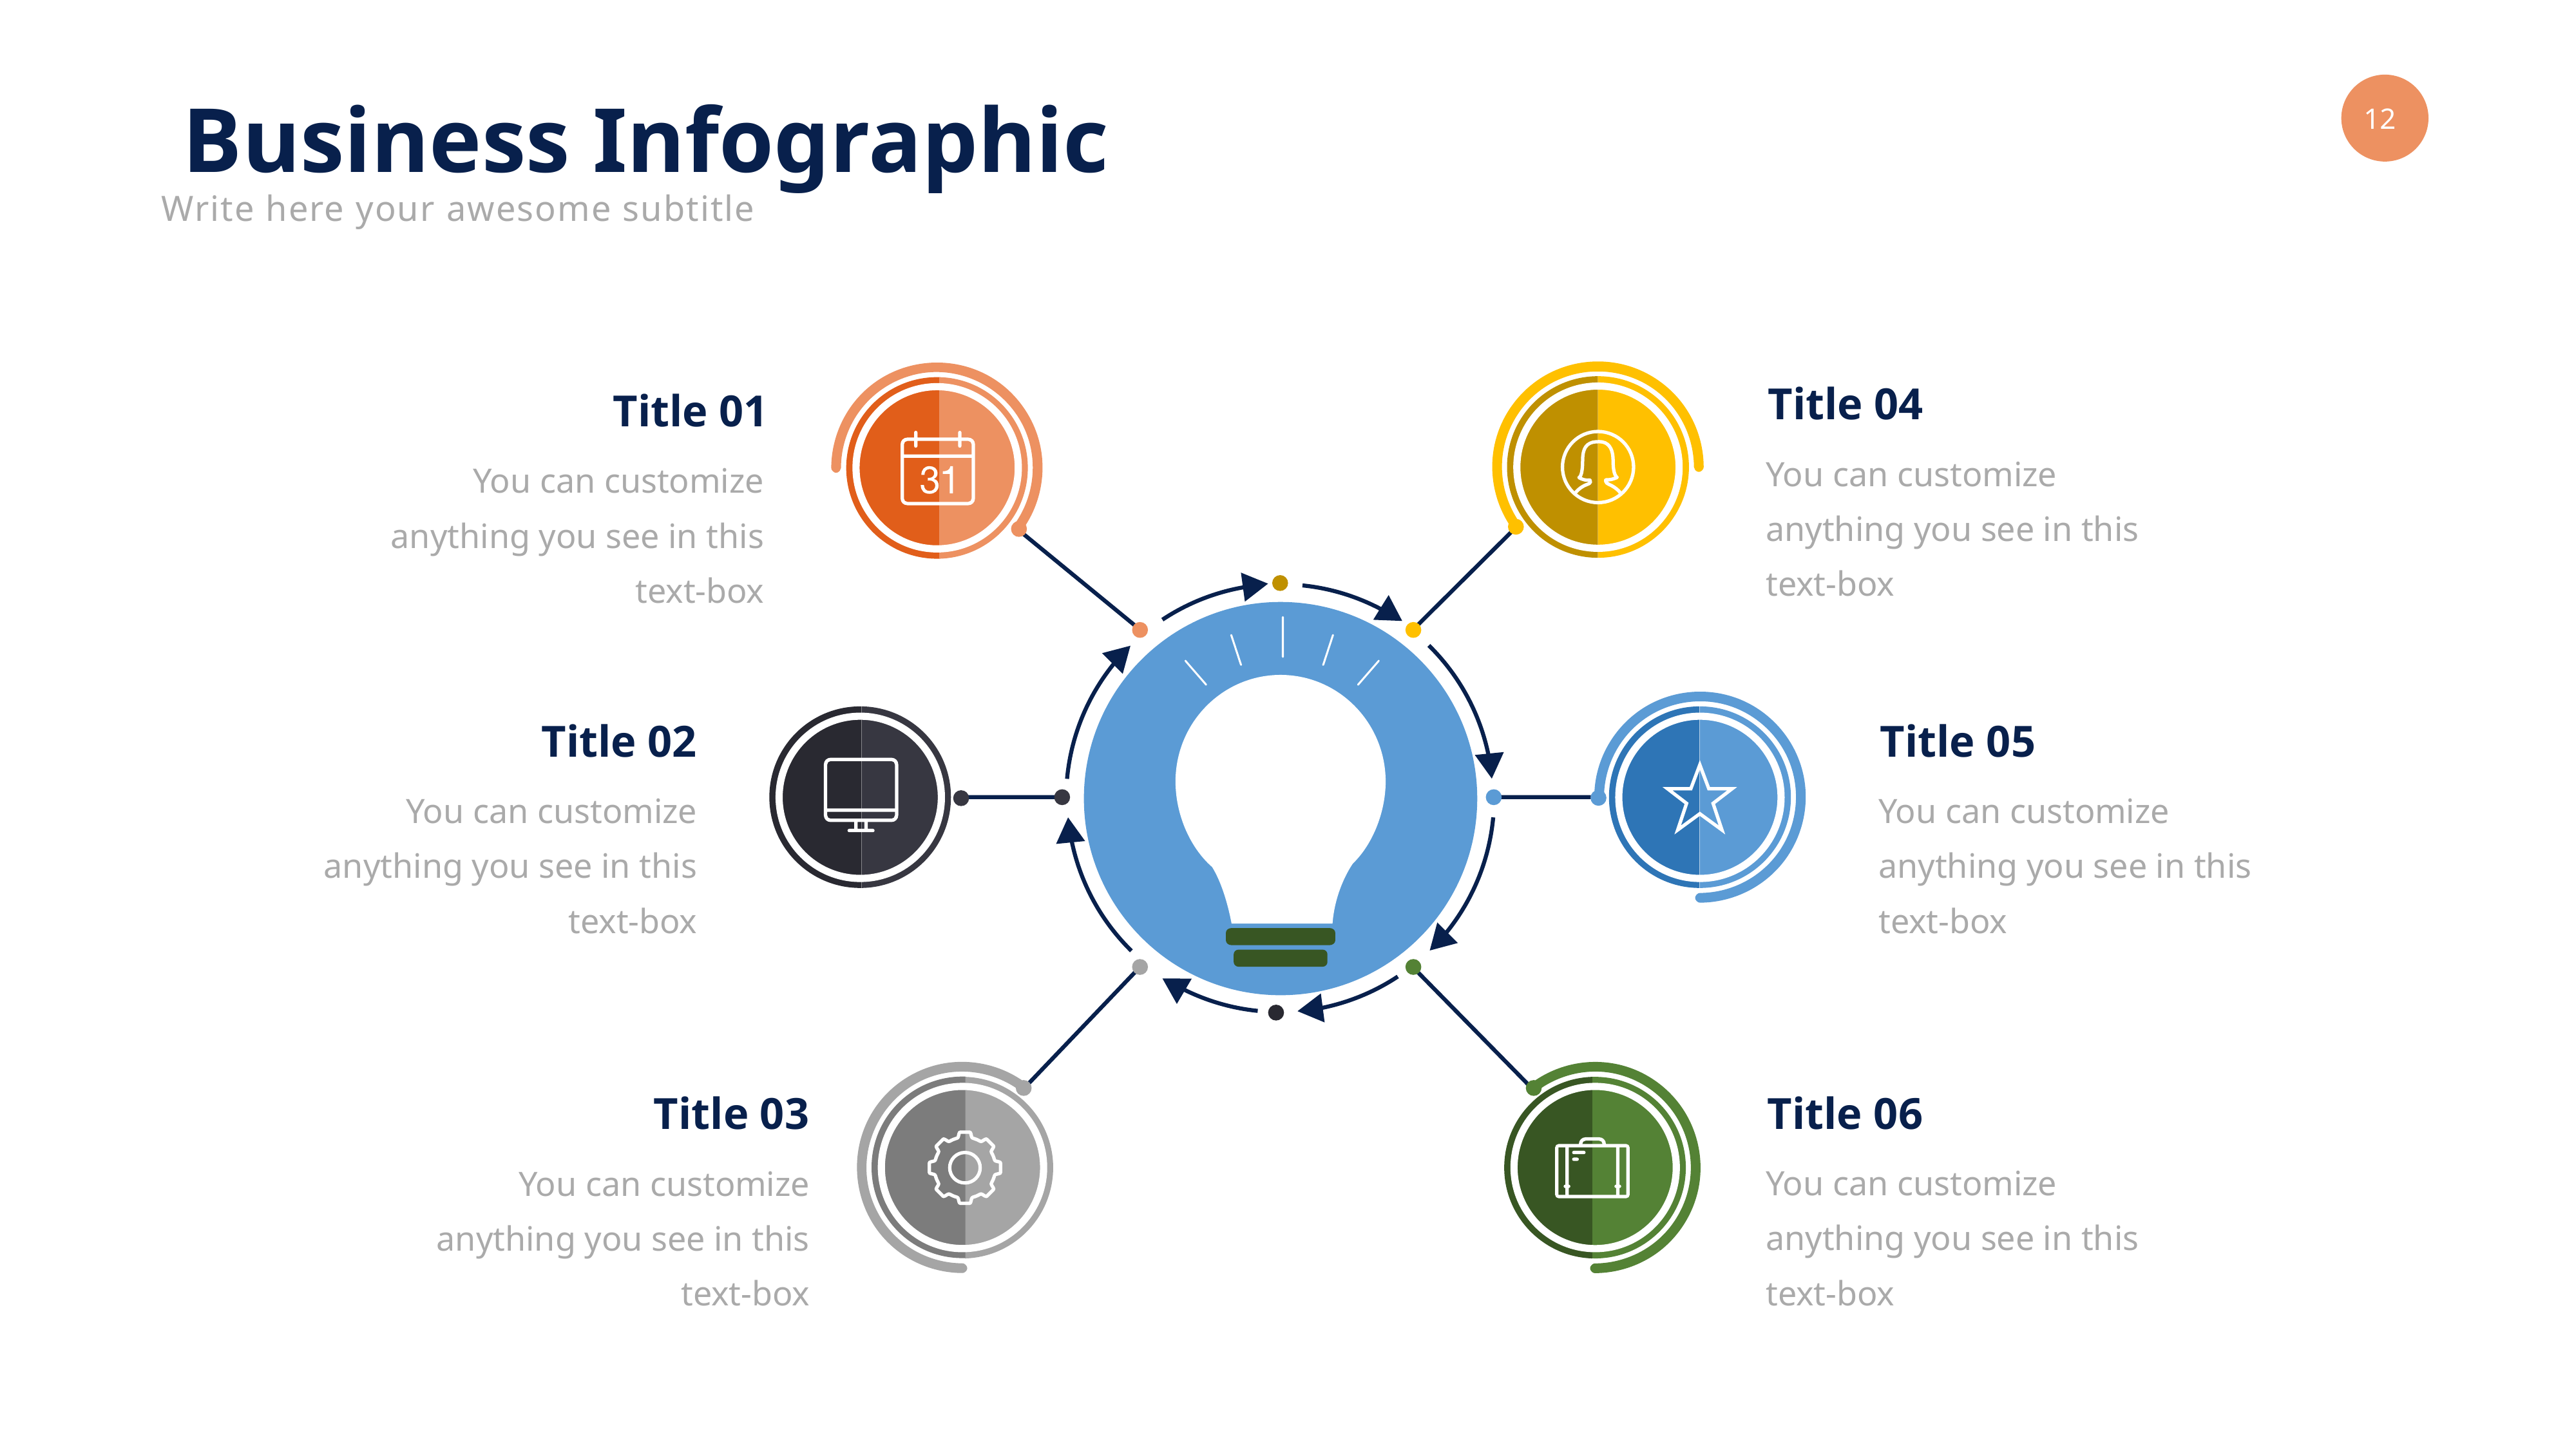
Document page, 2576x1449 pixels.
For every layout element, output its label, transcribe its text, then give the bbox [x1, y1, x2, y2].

text_box [1598, 376, 1689, 558]
text_box Title 03 [644, 1082, 819, 1142]
text_box [1496, 365, 1700, 520]
text_box [1056, 817, 1085, 844]
text_box [1162, 978, 1192, 1004]
text_box Title 05 [1871, 709, 2046, 770]
text_box [1504, 1077, 1592, 1259]
text_box [1185, 988, 1258, 1011]
text_box [939, 377, 1028, 559]
text_box Write here your awesome subtitle [151, 182, 765, 233]
text_box Title 02 [531, 709, 707, 770]
text_box [1268, 1005, 1284, 1021]
text_box [1175, 674, 1386, 924]
text_box [1560, 430, 1636, 505]
text_box [1072, 842, 1132, 951]
text_box [1054, 789, 1071, 806]
text_box [1555, 1137, 1630, 1198]
text_box [901, 430, 975, 506]
text_box [1272, 575, 1288, 591]
text_box [1510, 1083, 1680, 1253]
text_box [861, 1066, 1018, 1269]
text_box [1608, 706, 1700, 888]
text_box You can customize anything you see in this text-box [318, 440, 774, 615]
text_box [835, 366, 1039, 522]
text_box [1445, 817, 1494, 932]
text_box [1474, 752, 1504, 779]
text_box [1132, 959, 1149, 975]
text_box You can customize anything you see in this text-box [363, 1142, 820, 1318]
text_box [928, 1130, 1002, 1206]
text_box [1132, 621, 1149, 638]
text_box Business Infographic [173, 51, 1120, 195]
text_box [861, 706, 951, 888]
text_box [1615, 712, 1785, 882]
text_box [877, 1083, 1047, 1253]
text_box [1598, 696, 1802, 899]
text_box [1226, 928, 1335, 945]
text_box [965, 1077, 1053, 1259]
text_box You can customize anything you see in this text-box [1869, 770, 2325, 945]
text_box [1525, 1080, 1542, 1096]
text_box [1700, 706, 1791, 888]
text_box [1281, 616, 1284, 658]
text_box [1241, 573, 1268, 602]
text_box [1322, 634, 1334, 666]
text_box [852, 383, 1022, 553]
text_box [1429, 922, 1458, 951]
text_box [1508, 518, 1524, 535]
text_box [775, 712, 945, 882]
text_box You can customize anything you see in this text-box [1756, 1142, 2213, 1317]
text_box [1592, 1077, 1686, 1259]
text_box [1011, 521, 1027, 537]
text_box [1102, 645, 1131, 674]
text_box [1185, 659, 1207, 686]
text_box [1590, 790, 1607, 806]
text_box [1485, 789, 1502, 806]
text_box [872, 1076, 966, 1258]
text_box Title 06 [1758, 1081, 1933, 1142]
text_box You can customize anything you see in this text-box [1756, 433, 2213, 608]
text_box [1230, 634, 1243, 666]
text_box [1297, 993, 1325, 1023]
text_box [1513, 382, 1683, 552]
text_box [1663, 760, 1737, 835]
text_box [1429, 645, 1489, 753]
text_box [1162, 587, 1243, 620]
text_box [1507, 376, 1598, 558]
text_box [1234, 949, 1328, 967]
text_box You can customize anything you see in this text-box [251, 770, 707, 945]
text_box [1540, 1066, 1697, 1269]
text_box [1323, 976, 1398, 1008]
text_box [1357, 659, 1380, 686]
text_box [1405, 959, 1422, 975]
text_box [769, 706, 861, 888]
text_box [1067, 665, 1116, 779]
text_box [1373, 595, 1402, 621]
text_box Title 04 [1758, 372, 1933, 433]
text_box Title 01 [603, 379, 778, 440]
text_box [823, 757, 899, 833]
text_box [1083, 601, 1478, 996]
text_box [1015, 1080, 1032, 1096]
text_box [953, 790, 969, 806]
text_box [846, 377, 939, 559]
text_box [1302, 585, 1380, 610]
text_box [1405, 621, 1422, 638]
